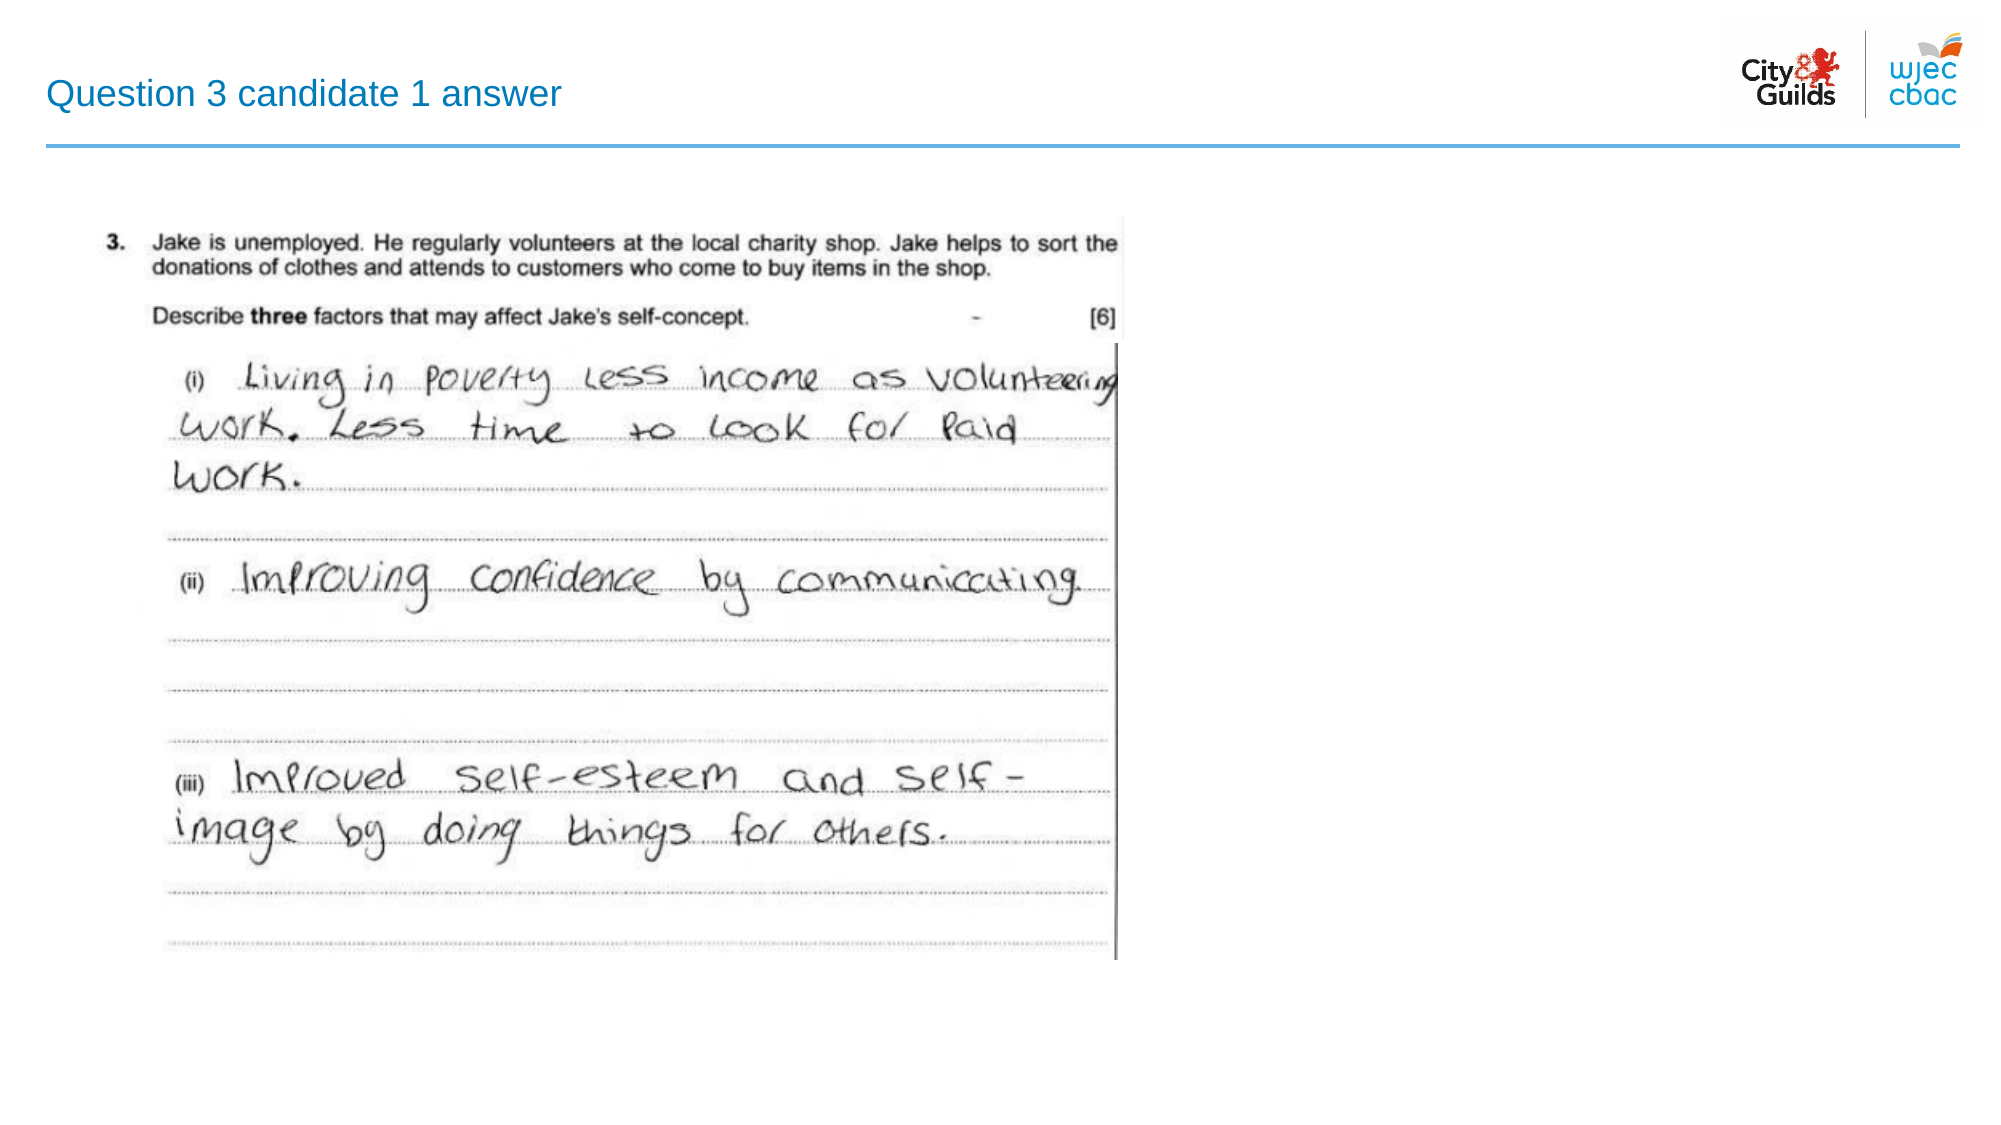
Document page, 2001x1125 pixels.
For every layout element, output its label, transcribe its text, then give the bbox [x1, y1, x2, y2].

text_box Question 3 candidate 1 answer [46, 41, 1724, 115]
picture [1723, 18, 1984, 131]
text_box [90, 215, 1133, 960]
